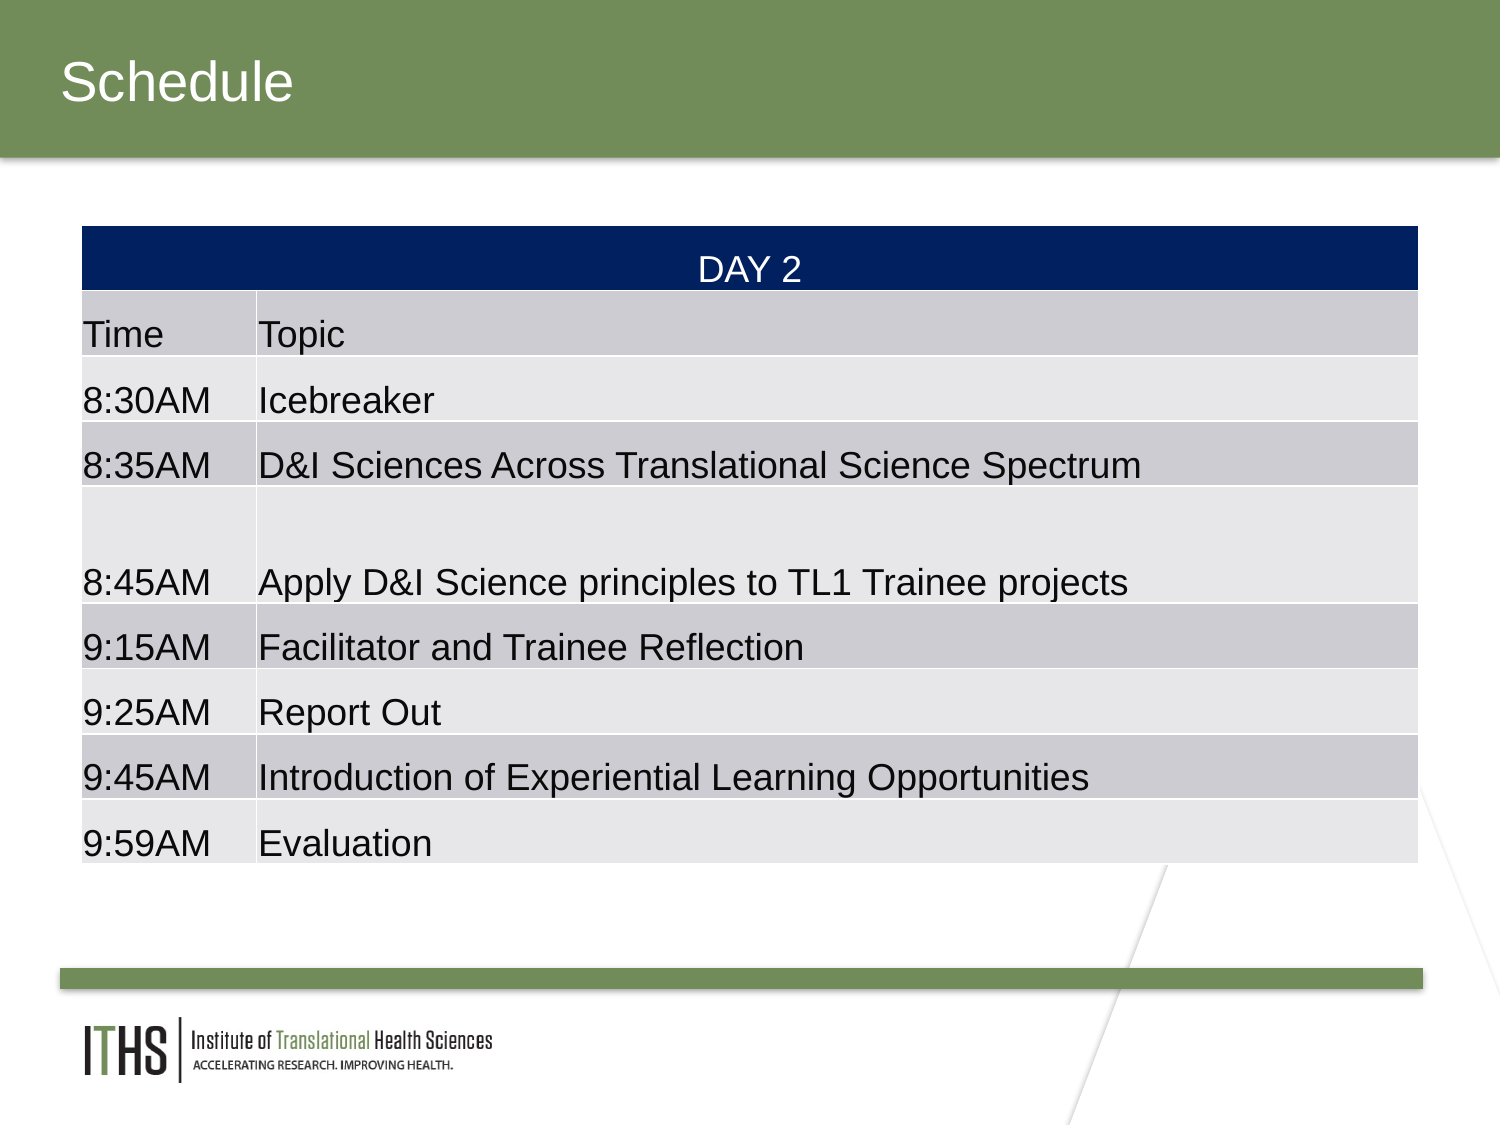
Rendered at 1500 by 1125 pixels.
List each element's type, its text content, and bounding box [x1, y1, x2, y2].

table_cell Report Out [257, 669, 1418, 733]
table_cell D&I Sciences Across Translational Science Spectrum [257, 422, 1418, 485]
table_cell 8:30AM [82, 357, 256, 420]
table_cell 9:25AM [82, 669, 256, 733]
text_box [0, 0, 1500, 158]
table_header DAY 2 [82, 226, 1418, 290]
table_cell Evaluation [257, 800, 1418, 863]
table_cell Icebreaker [257, 357, 1418, 420]
title Schedule [60, 37, 1111, 192]
table_cell Apply D&I Science principles to TL1 Trainee projects [257, 487, 1418, 602]
table_cell 9:15AM [82, 604, 256, 668]
picture [84, 1017, 492, 1083]
table_cell Facilitator and Trainee Reflection [257, 604, 1418, 668]
table_cell 8:35AM [82, 422, 256, 485]
table_cell Topic [257, 291, 1418, 355]
table_cell Introduction of Experiential Learning Opportunities [257, 735, 1418, 798]
table_cell Time [82, 291, 256, 355]
table_cell 9:45AM [82, 735, 256, 798]
table_cell 8:45AM [82, 487, 256, 602]
table_cell 9:59AM [82, 800, 256, 863]
